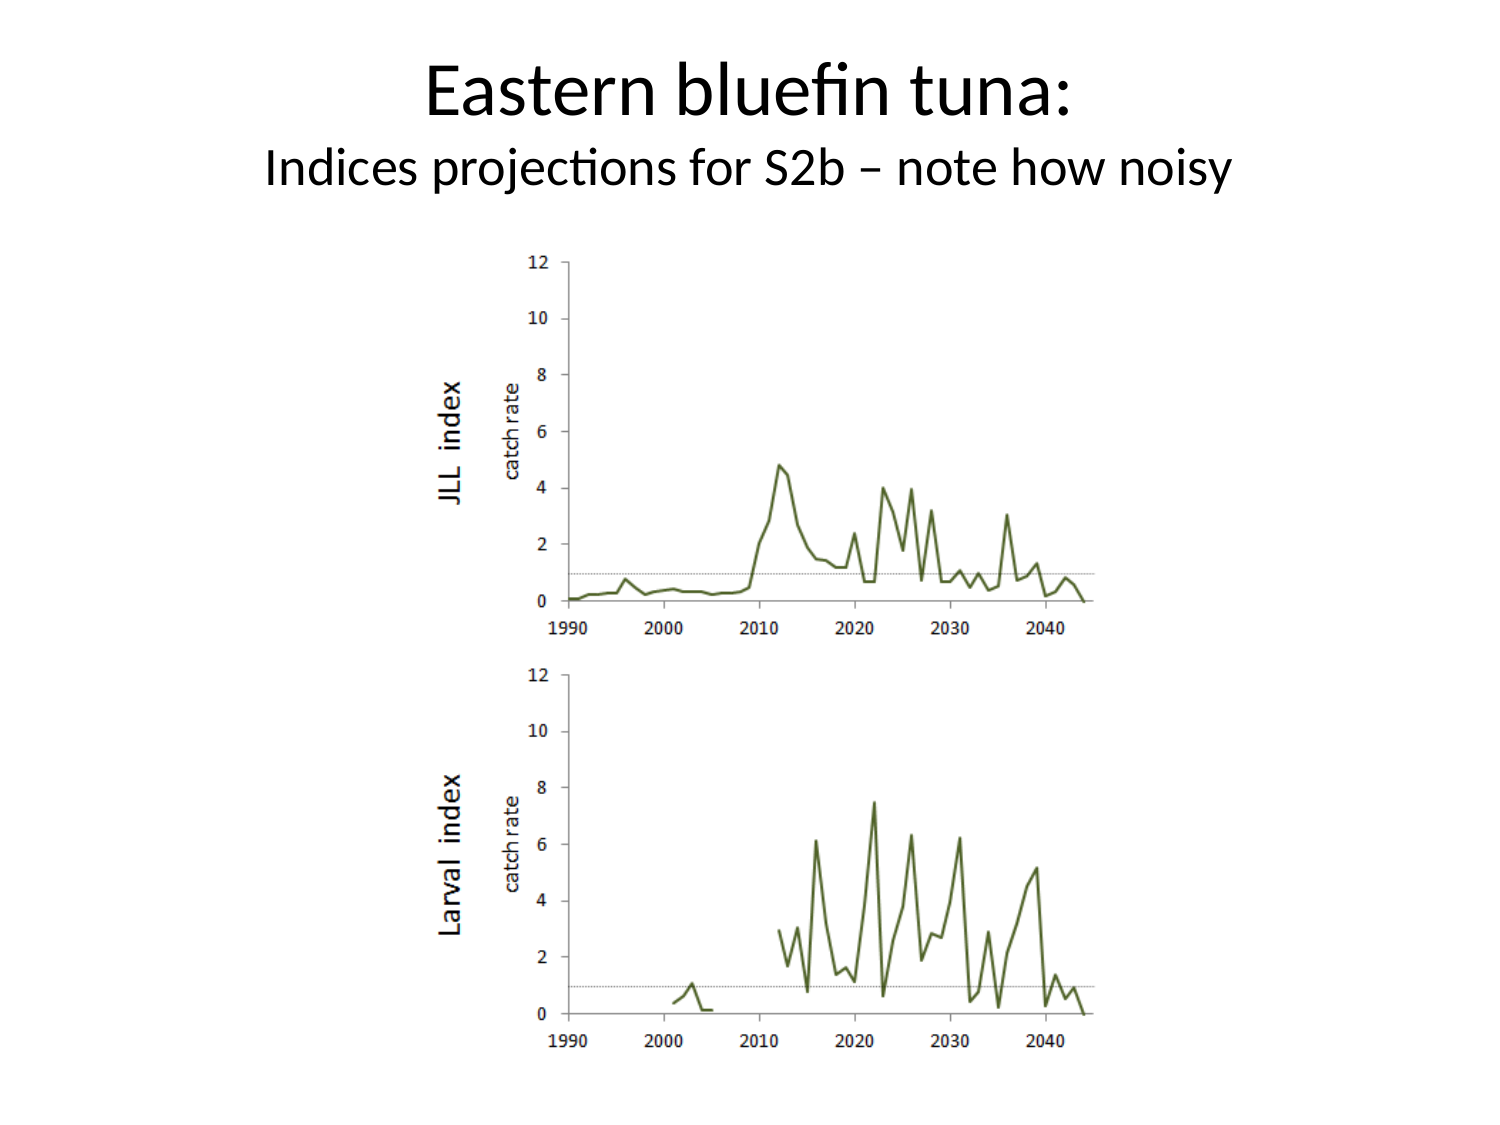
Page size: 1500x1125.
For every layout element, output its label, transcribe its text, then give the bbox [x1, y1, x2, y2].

picture [413, 235, 1131, 1064]
title Eastern bluefin tuna: Indices projections for S2b – note how noisy [112, 30, 1388, 204]
